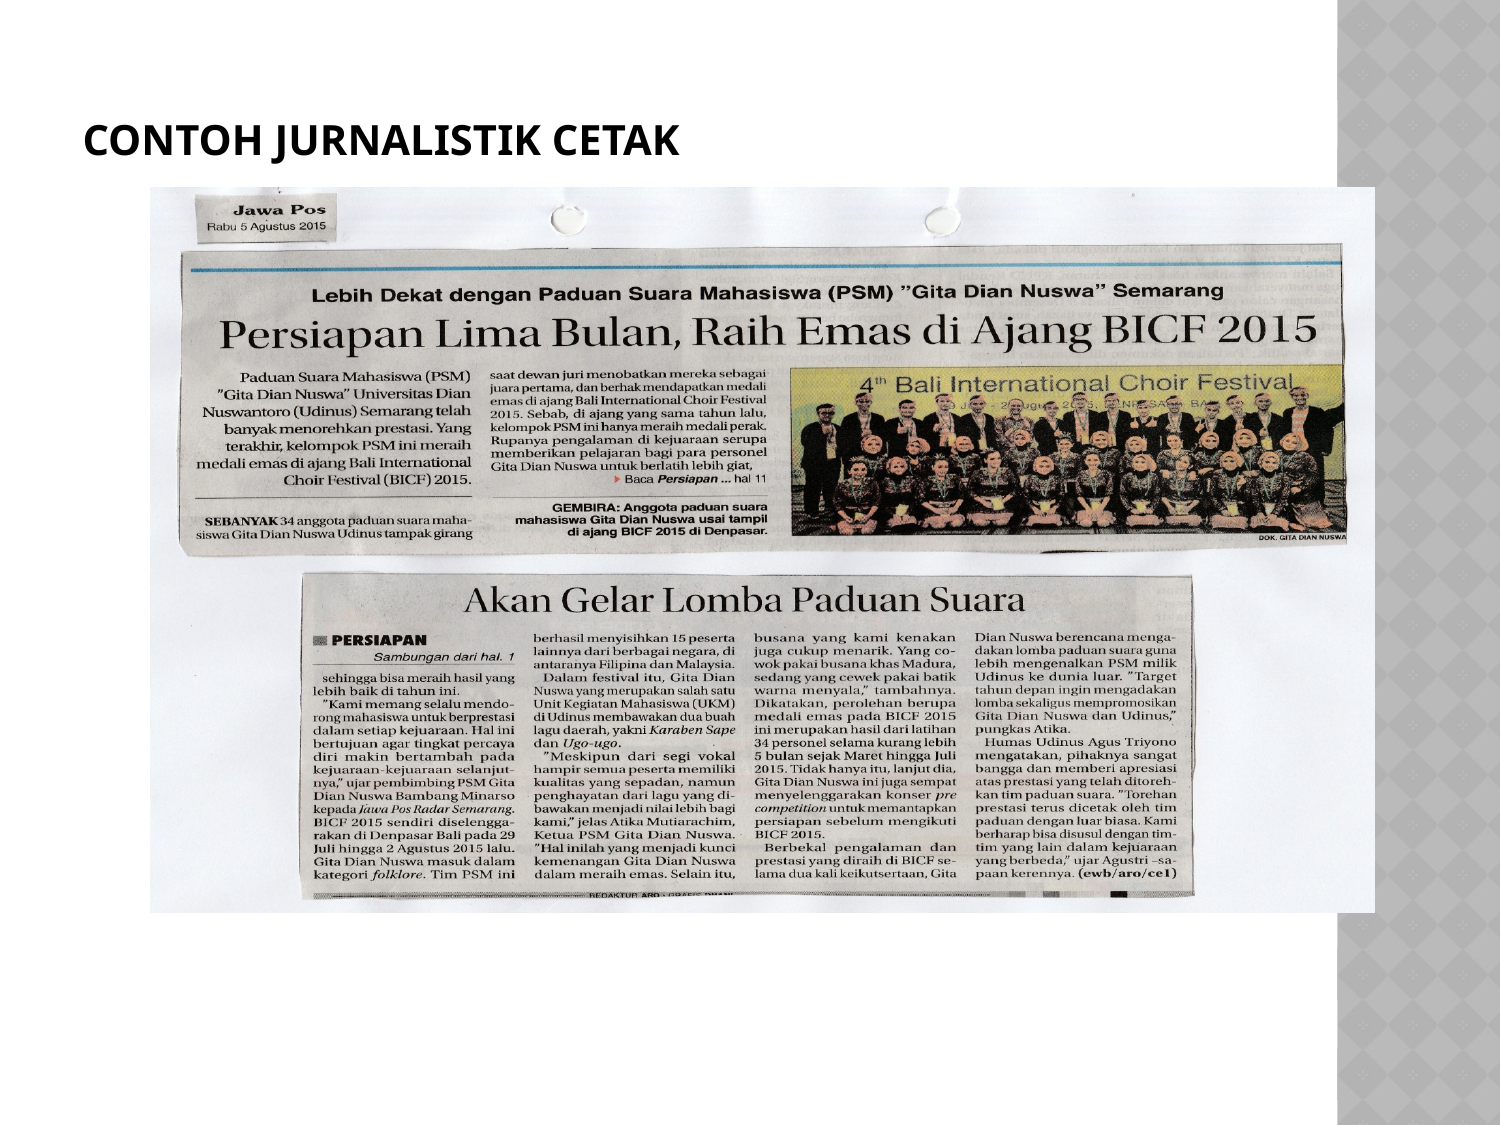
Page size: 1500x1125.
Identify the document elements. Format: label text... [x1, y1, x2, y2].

picture [149, 187, 1376, 913]
title contoh jurnalistik cetak [75, 52, 727, 164]
